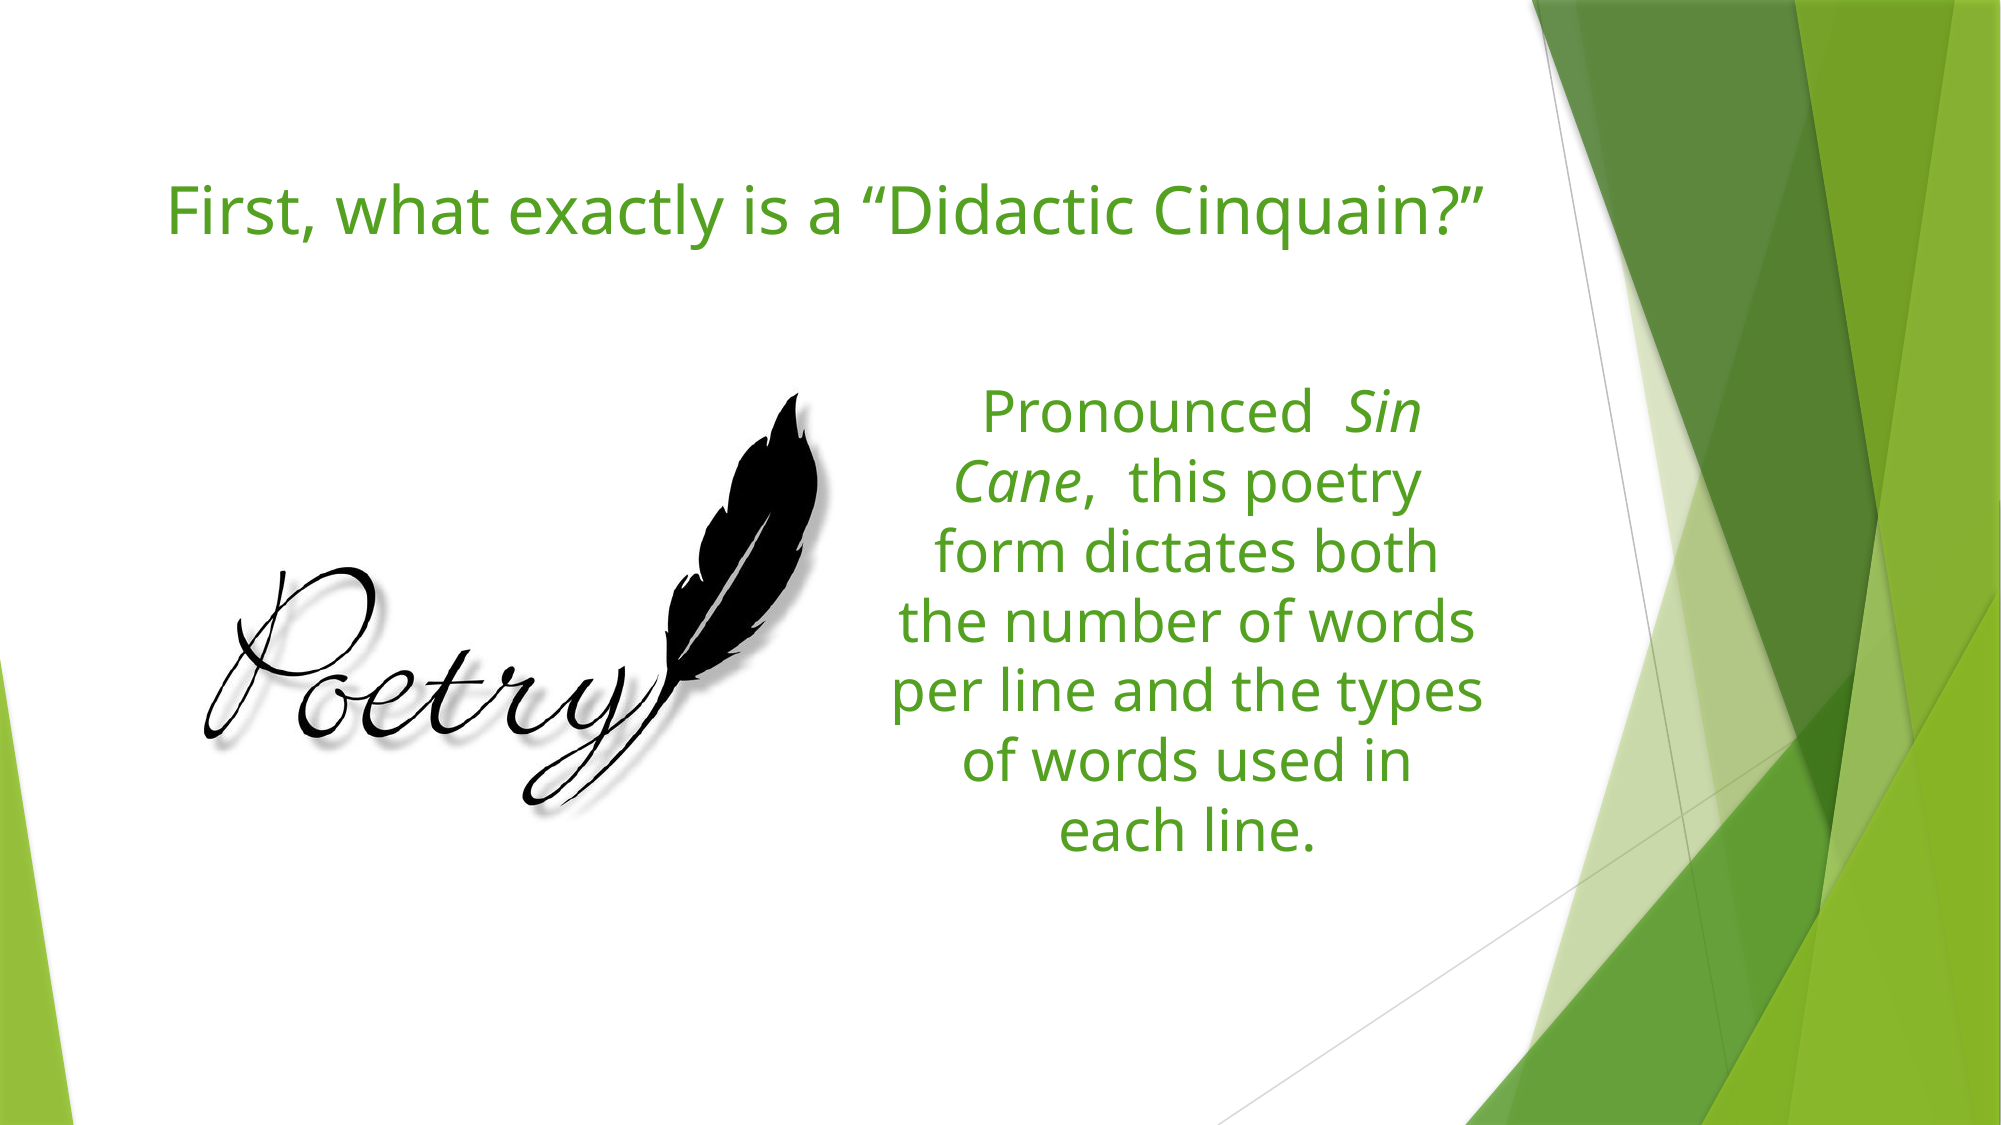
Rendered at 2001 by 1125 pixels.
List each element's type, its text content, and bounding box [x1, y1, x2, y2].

picture [157, 348, 852, 848]
text_box Pronounced Sin Cane, this poetry form dictates both the number of words per line and the types of words used in each line. [875, 366, 1500, 871]
text_box First, what exactly is a “Didactic Cinquain?” [127, 160, 1524, 255]
